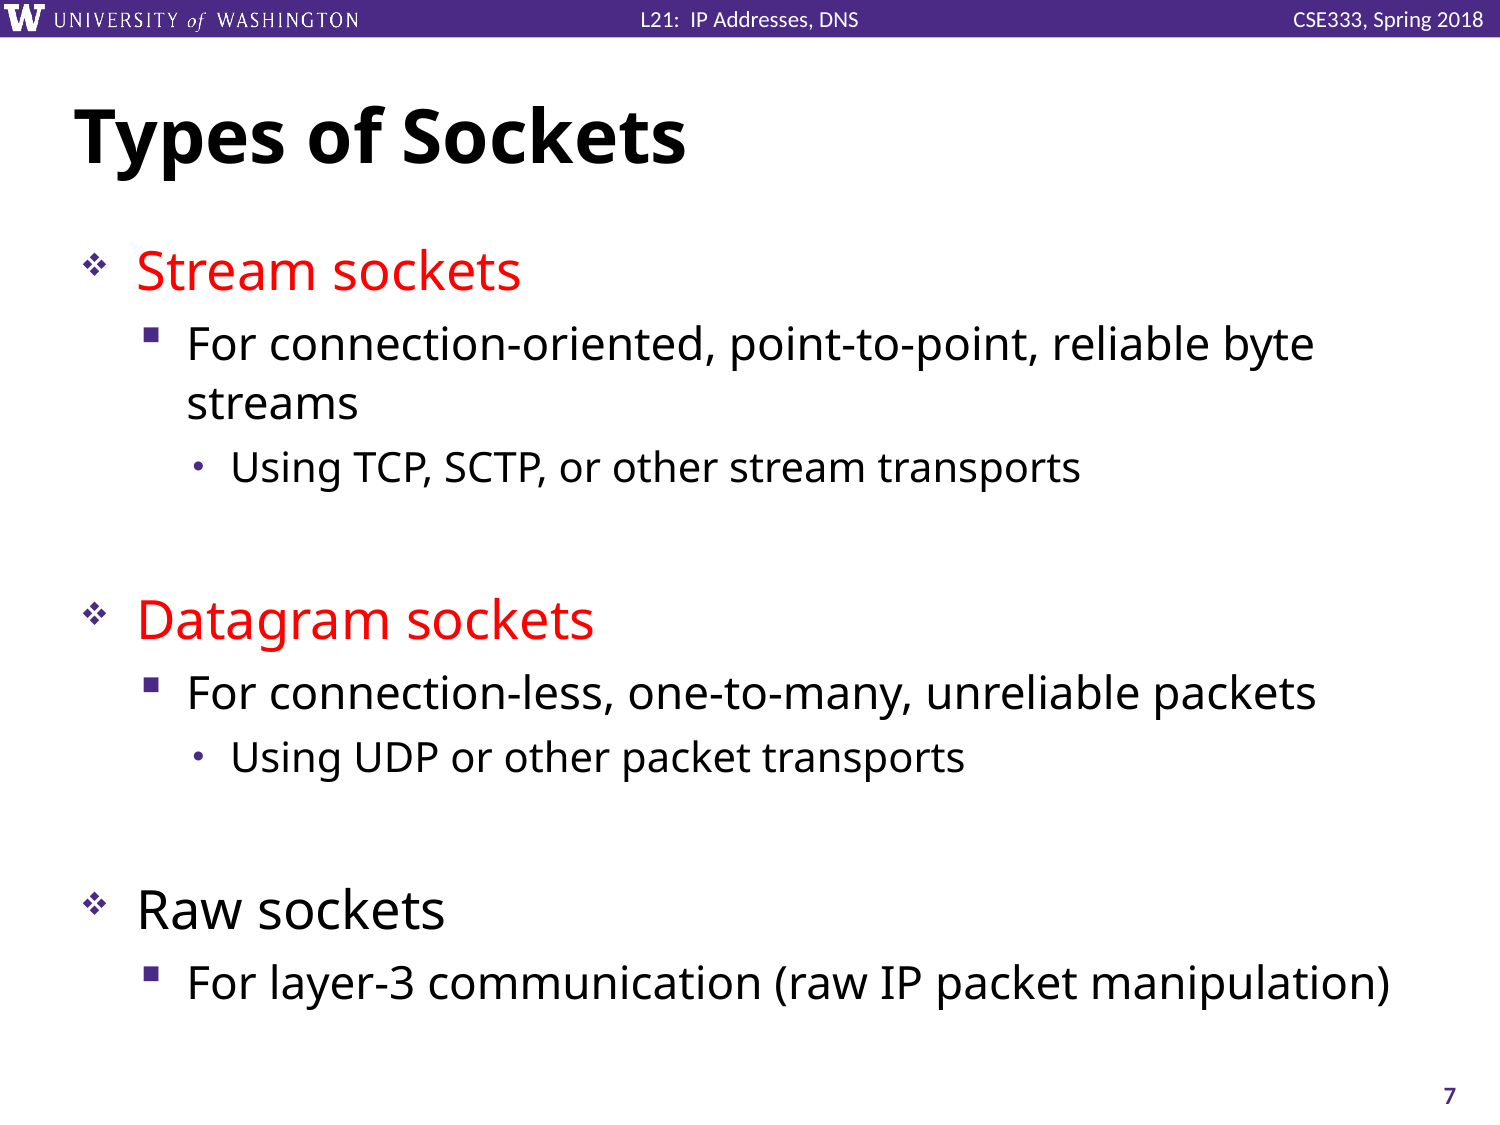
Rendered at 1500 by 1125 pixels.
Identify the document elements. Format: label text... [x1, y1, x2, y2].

slide_number 7 [1400, 1065, 1500, 1125]
title Types of Sockets [58, 71, 1438, 197]
list Stream sockets For connection-oriented, point-to-point, reliable byte streams Using TCP, SCTP, or other stream transports Datagram sockets For connection-less, one-to-many, unreliable packets Using UDP or other packet transports Raw sockets For layer-3 communication (raw IP packet manipulation) [64, 223, 1438, 1040]
picture [4, 4, 358, 32]
